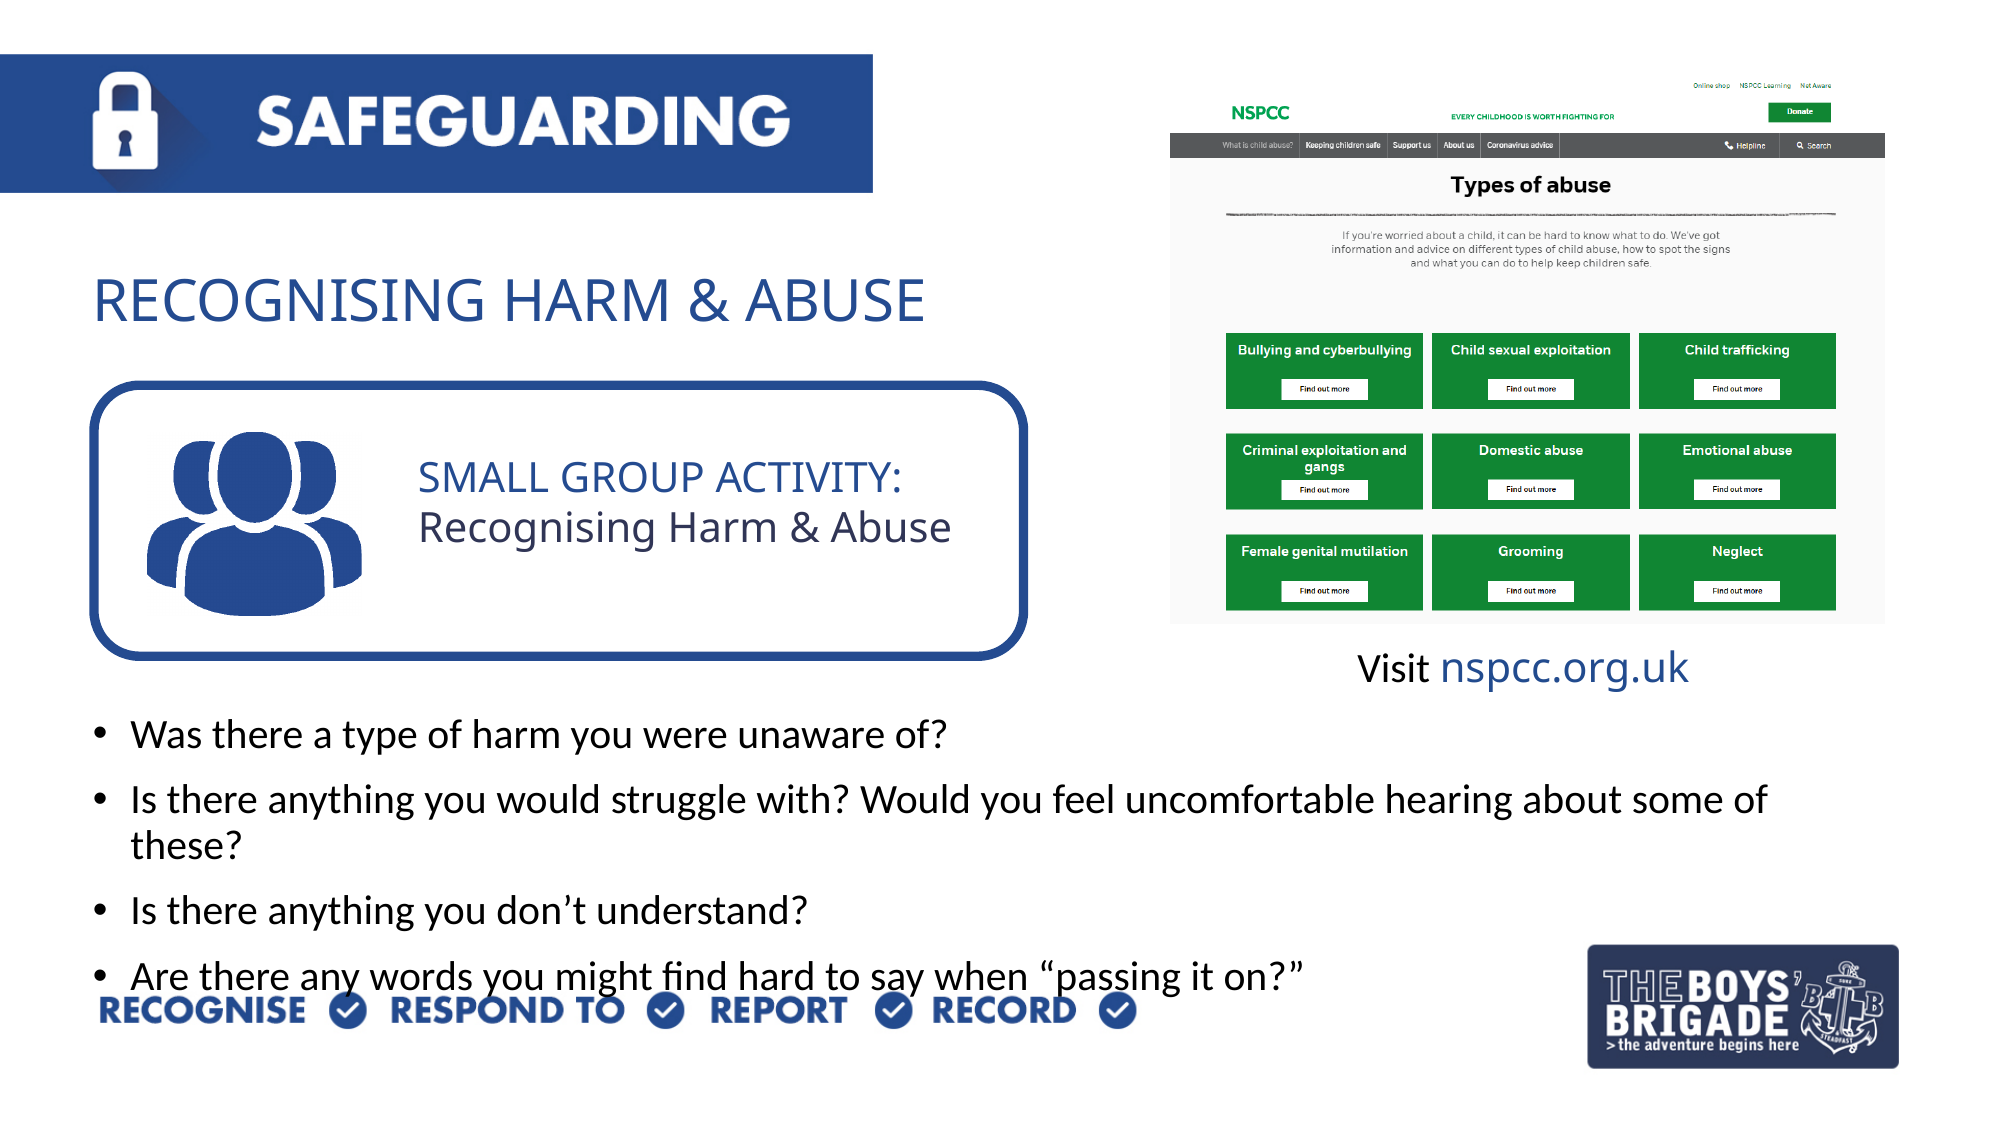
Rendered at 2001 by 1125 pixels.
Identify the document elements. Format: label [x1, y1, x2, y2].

text_box [147, 432, 362, 616]
picture [0, 0, 2000, 1125]
